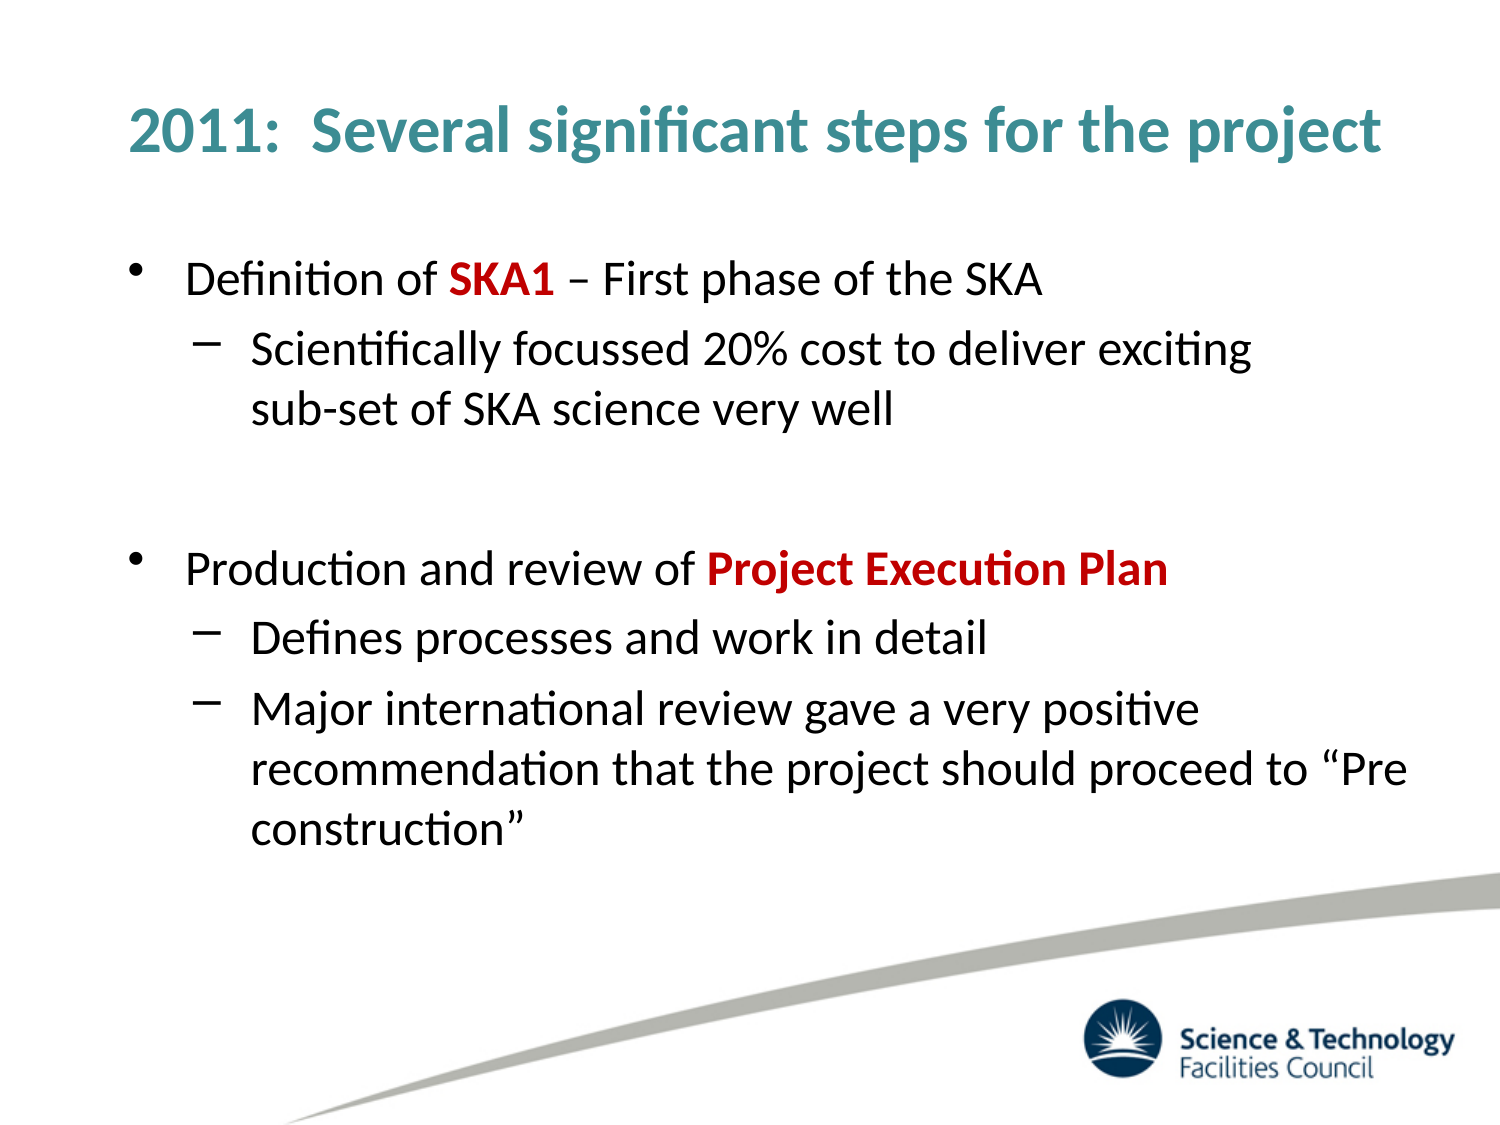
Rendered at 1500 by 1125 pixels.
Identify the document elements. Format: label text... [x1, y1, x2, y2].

list 2011: Several significant steps for the project Definition of SKA1 – First phase of the SKA Scientifically focussed 20% cost to deliver exciting sub-set of SKA science very well Production and review of Project Execution Plan Defines processes and work in detail Major international review gave a very positive recommendation that the project should proceed to “Pre construction” [52, 77, 1460, 1071]
picture [0, 868, 1500, 1125]
